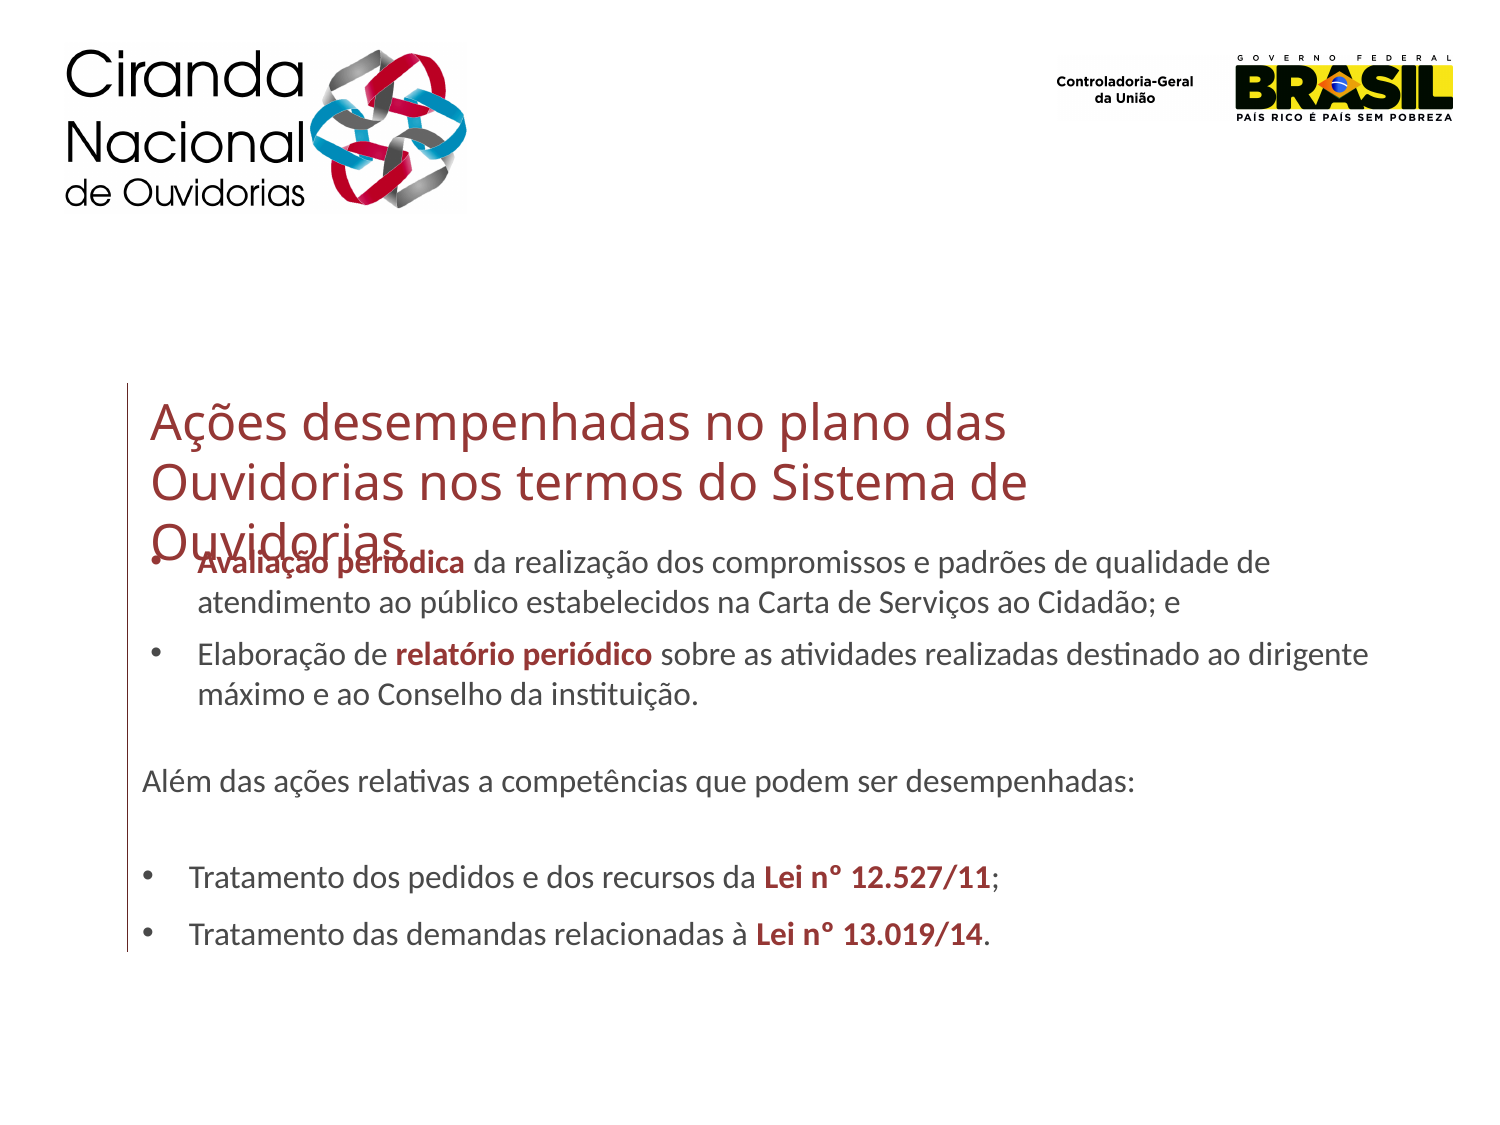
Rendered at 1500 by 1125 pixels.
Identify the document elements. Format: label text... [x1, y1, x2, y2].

picture [1056, 55, 1453, 121]
picture [64, 42, 467, 214]
text_box Além das ações relativas a competências que podem ser desempenhadas: Tratamento dos pedidos e dos recursos da Lei nº 12.527/11; Tratamento das demandas relacionadas à Lei nº 13.019/14. [127, 751, 1412, 1000]
text_box Avaliação periódica da realização dos compromissos e padrões de qualidade de atendimento ao público estabelecidos na Carta de Serviços ao Cidadão; e Elaboração de relatório periódico sobre as atividades realizadas destinado ao dirigente máximo e ao Conselho da instituição. [135, 532, 1424, 720]
text_box Ações desempenhadas no plano das Ouvidorias nos termos do Sistema de Ouvidorias [135, 382, 1223, 532]
